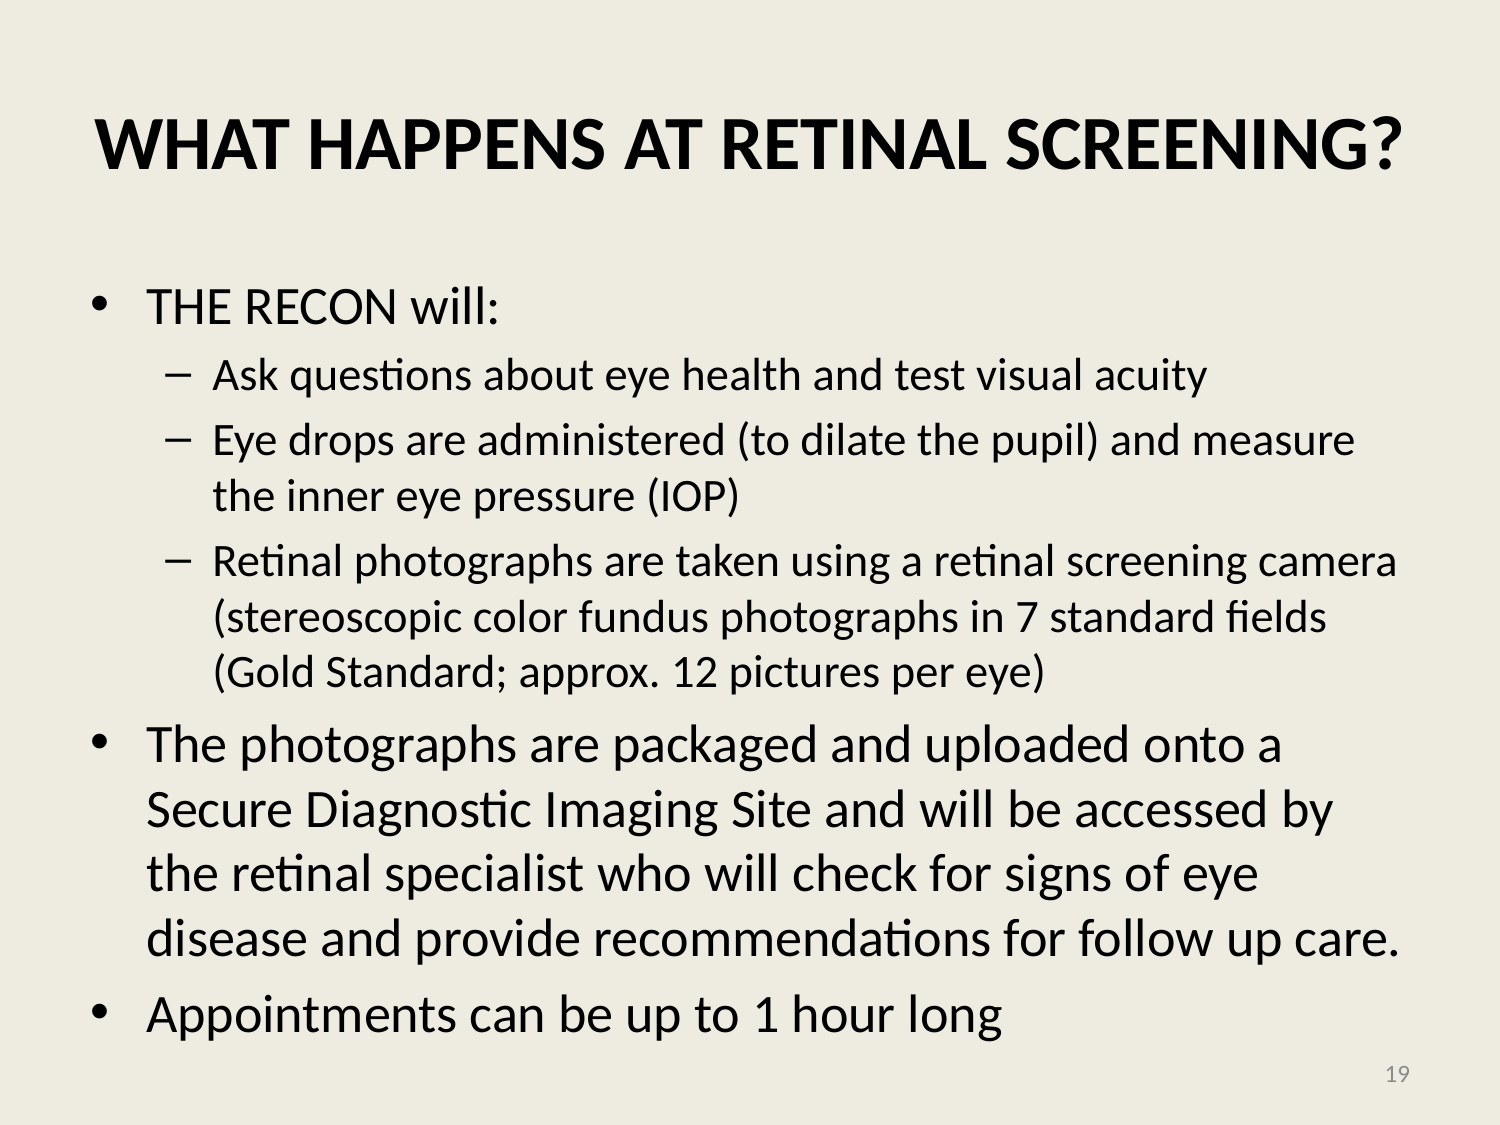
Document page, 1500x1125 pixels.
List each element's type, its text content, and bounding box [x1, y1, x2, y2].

list THE RECON will: Ask questions about eye health and test visual acuity Eye drops are administered (to dilate the pupil) and measure the inner eye pressure (IOP) Retinal photographs are taken using a retinal screening camera (stereoscopic color fundus photographs in 7 standard fields (Gold Standard; approx. 12 pictures per eye) The photographs are packaged and uploaded onto a Secure Diagnostic Imaging Site and will be accessed by the retinal specialist who will check for signs of eye disease and provide recommendations for follow up care. Appointments can be up to 1 hour long [75, 262, 1425, 1063]
slide_number 19 [1074, 1042, 1425, 1103]
title WHAT HAPPENS AT RETINAL SCREENING? [75, 45, 1425, 233]
